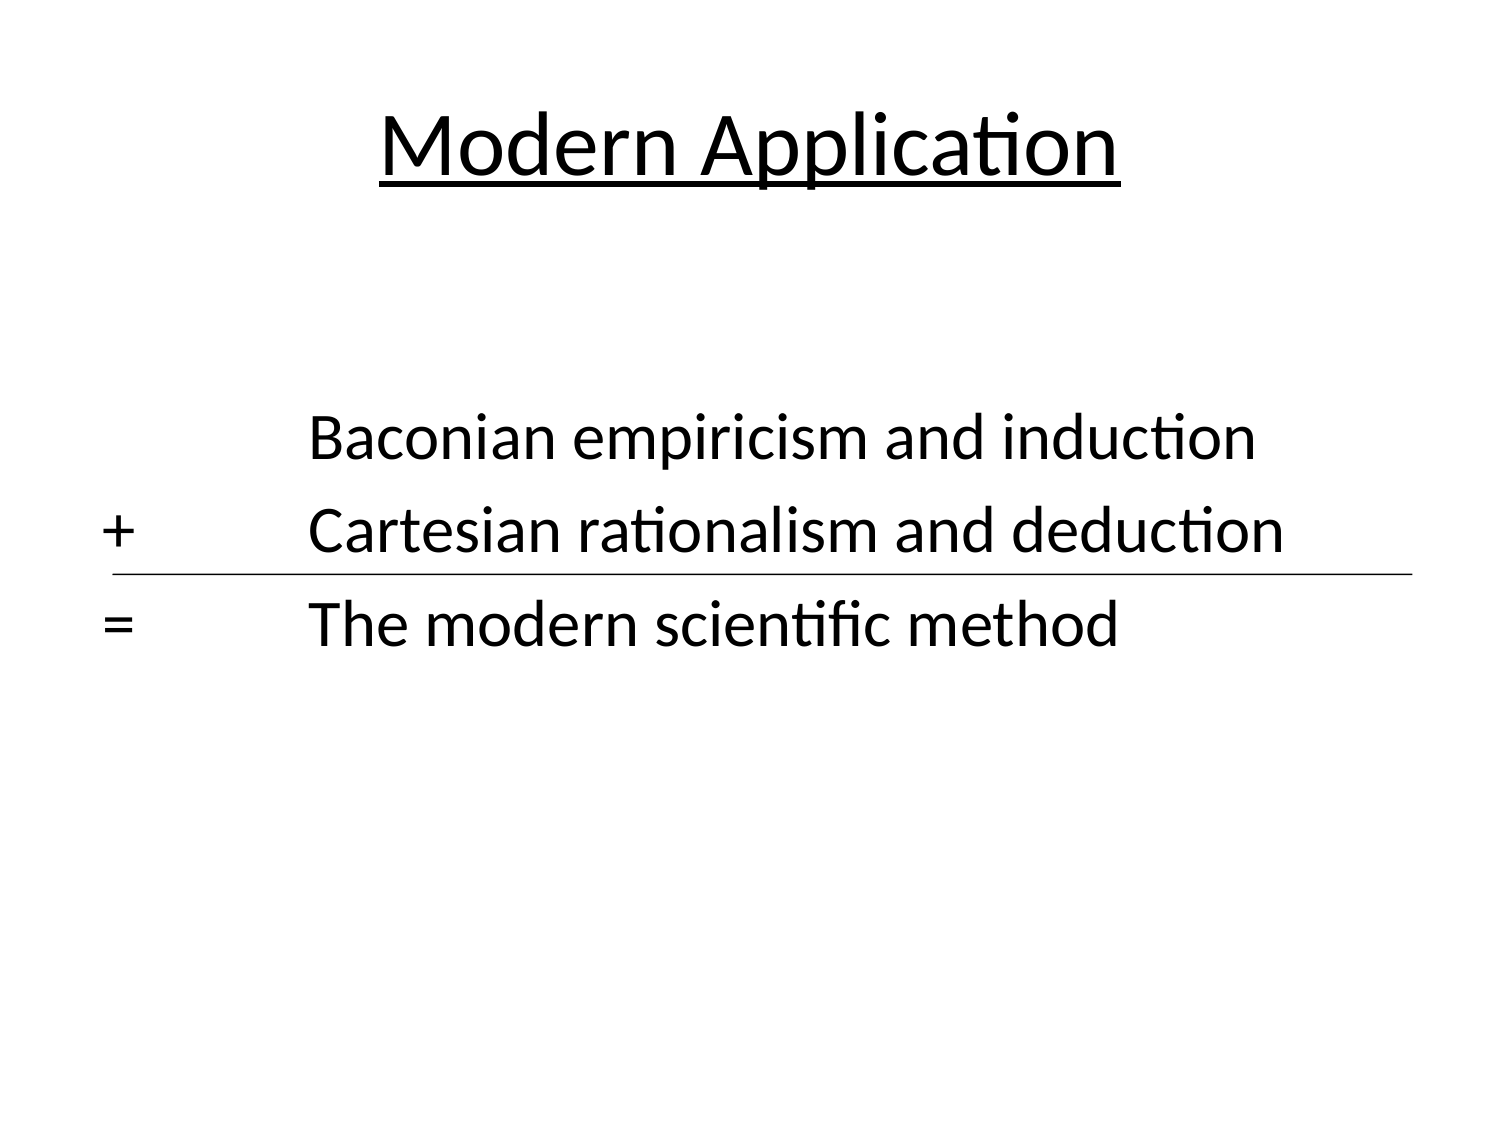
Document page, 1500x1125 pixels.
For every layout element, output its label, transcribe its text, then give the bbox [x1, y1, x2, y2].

title Modern Application [75, 45, 1425, 233]
list Baconian empiricism and induction + Cartesian rationalism and deduction = The modern scientific method [87, 385, 1438, 811]
